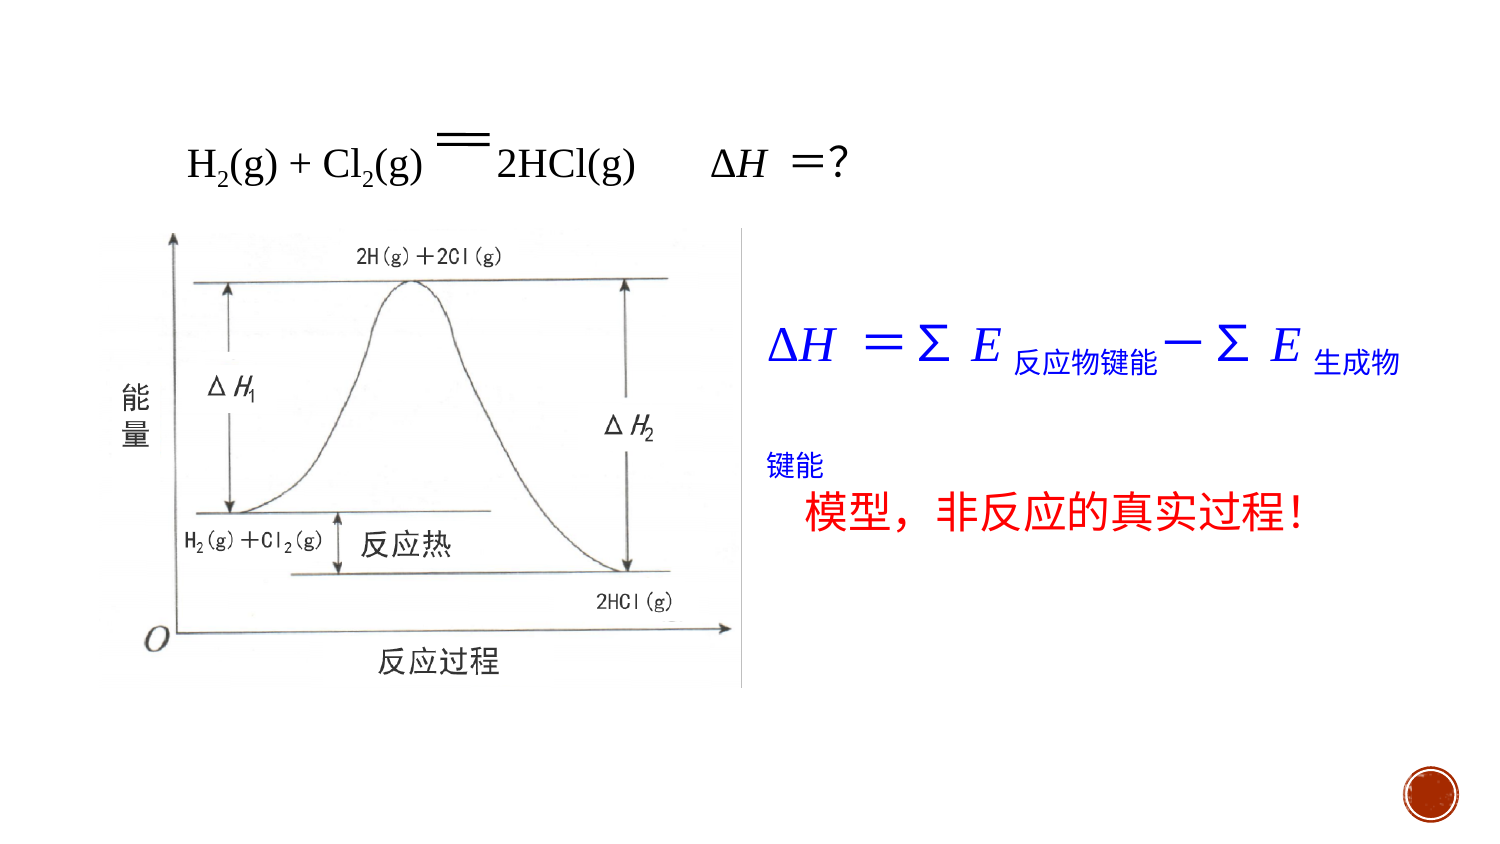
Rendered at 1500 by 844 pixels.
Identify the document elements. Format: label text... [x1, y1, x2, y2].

text_box ΔH ＝∑E反应物键能－∑E生成物键能 [760, 271, 1424, 489]
text_box 模型，非反应的真实过程！ [758, 452, 1389, 544]
picture [99, 228, 742, 688]
text_box H2(g) + Cl2(g) 2HCl(g) ΔH ＝？ [172, 71, 1154, 200]
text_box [438, 137, 489, 142]
